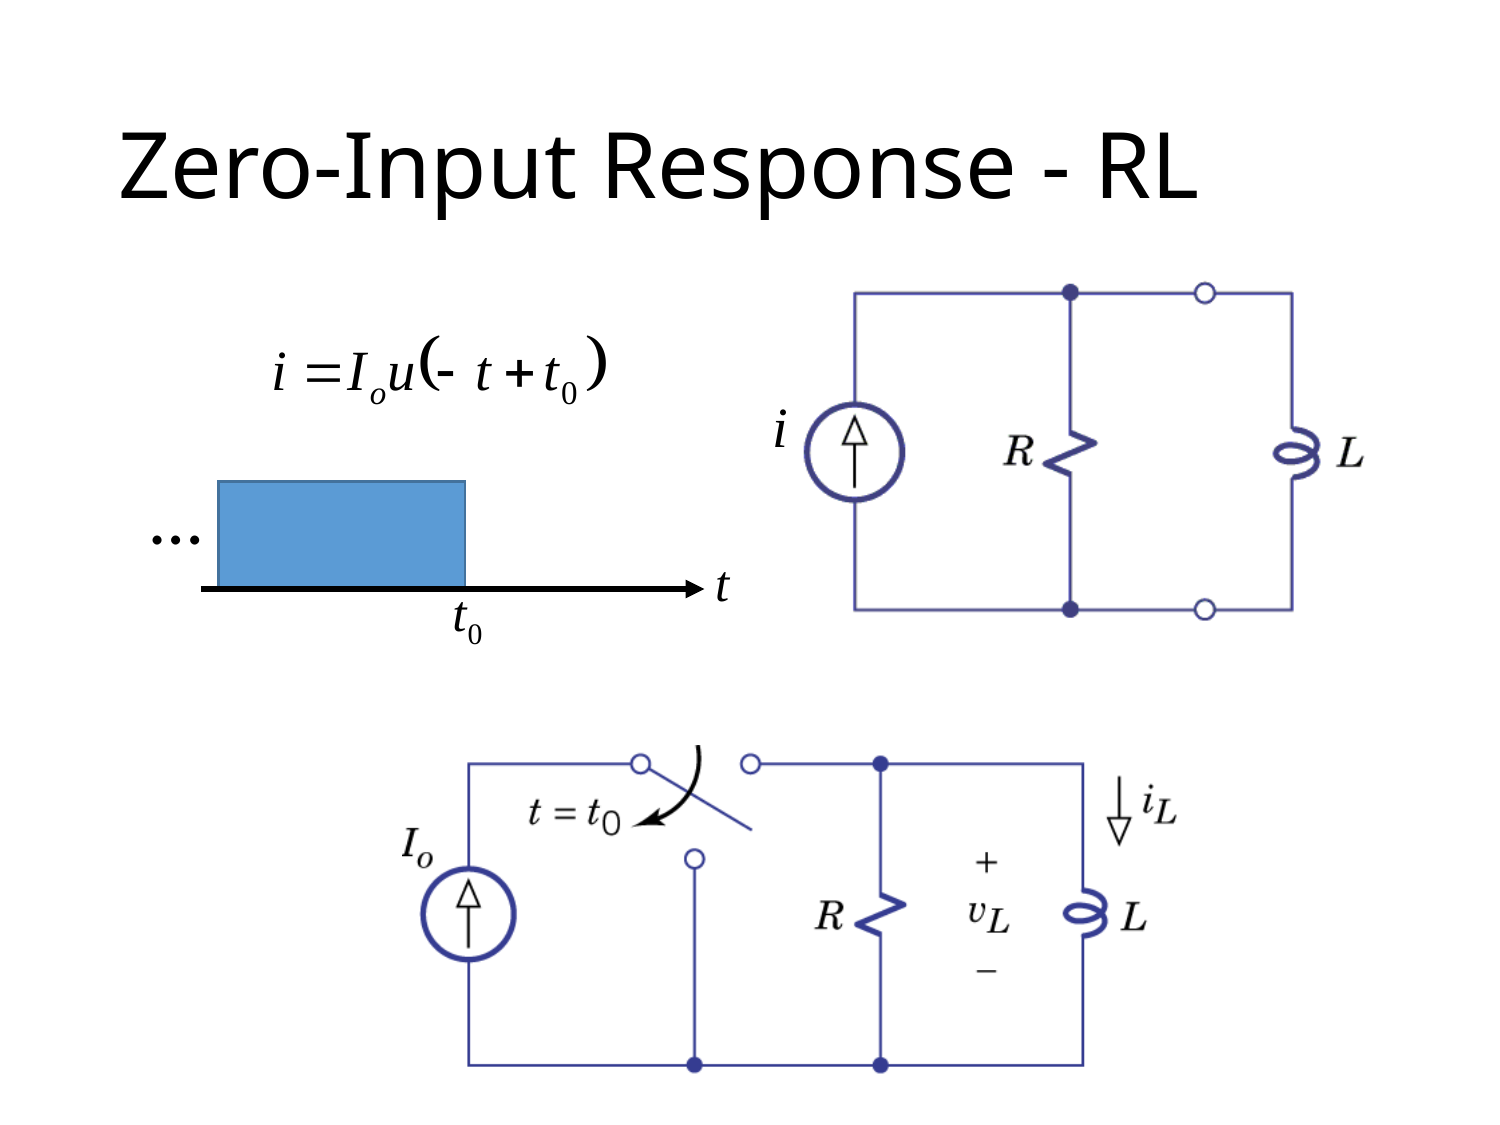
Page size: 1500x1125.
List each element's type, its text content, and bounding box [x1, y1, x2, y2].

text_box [264, 333, 610, 419]
title Zero-Input Response - RL [103, 59, 1397, 278]
picture [790, 277, 1384, 625]
picture [402, 745, 1178, 1079]
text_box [765, 400, 799, 463]
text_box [132, 462, 739, 658]
